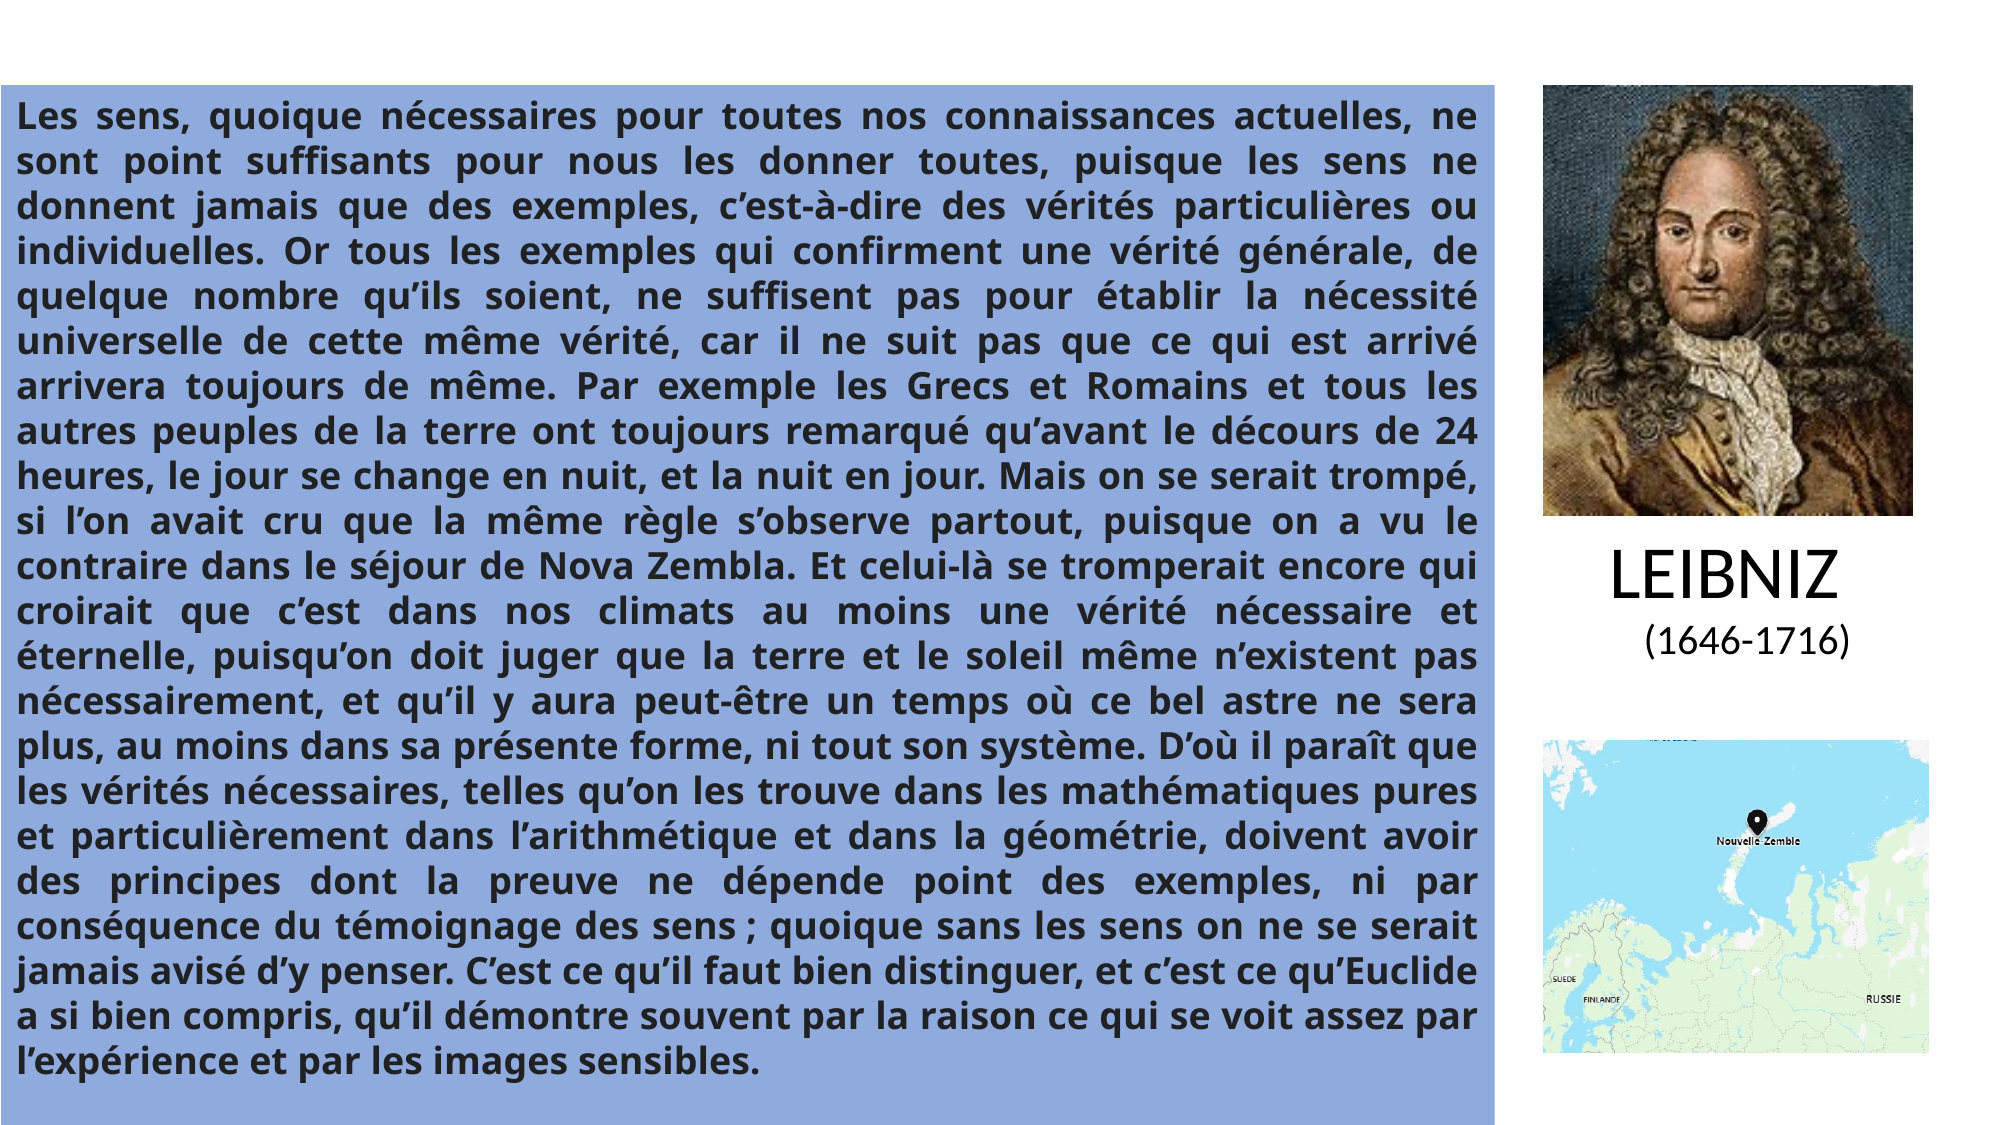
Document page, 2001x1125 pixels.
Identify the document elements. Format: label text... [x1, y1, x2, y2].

text_box Les sens, quoique nécessaires pour toutes nos connaissances actuelles, ne sont point suffisants pour nous les donner toutes, puisque les sens ne donnent jamais que des exemples, c’est-à-dire des vérités particulières ou individuelles. Or tous les exemples qui confirment une vérité générale, de quelque nombre qu’ils soient, ne suffisent pas pour établir la nécessité universelle de cette même vérité, car il ne suit pas que ce qui est arrivé arrivera toujours de même. Par exemple les Grecs et Romains et tous les autres peuples de la terre ont toujours remarqué qu’avant le décours de 24 heures, le jour se change en nuit, et la nuit en jour. Mais on se serait trompé, si l’on avait cru que la même règle s’observe partout, puisque on a vu le contraire dans le séjour de Nova Zembla. Et celui-là se tromperait encore qui croirait que c’est dans nos climats au moins une vérité nécessaire et éternelle, puisqu’on doit juger que la terre et le soleil même n’existent pas nécessairement, et qu’il y aura peut-être un temps où ce bel astre ne sera plus, au moins dans sa présente forme, ni tout son système. D’où il paraît que les vérités nécessaires, telles qu’on les trouve dans les mathématiques pures et particulièrement dans l’arithmétique et dans la géométrie, doivent avoir des principes dont la preuve ne dépende point des exemples, ni par conséquence du témoignage des sens ; quoique sans les sens on ne se serait jamais avisé d’y penser. C’est ce qu’il faut bien distinguer, et c’est ce qu’Euclide a si bien compris, qu’il démontre souvent par la raison ce qui se voit assez par l’expérience et par les images sensibles. Nouvel essai sur l’entendement humain ( 1704) [1, 85, 1495, 1125]
picture [1543, 740, 1929, 1053]
picture [1543, 85, 1913, 516]
text_box LEIBNIZ (1646-1716) [1543, 515, 1961, 671]
